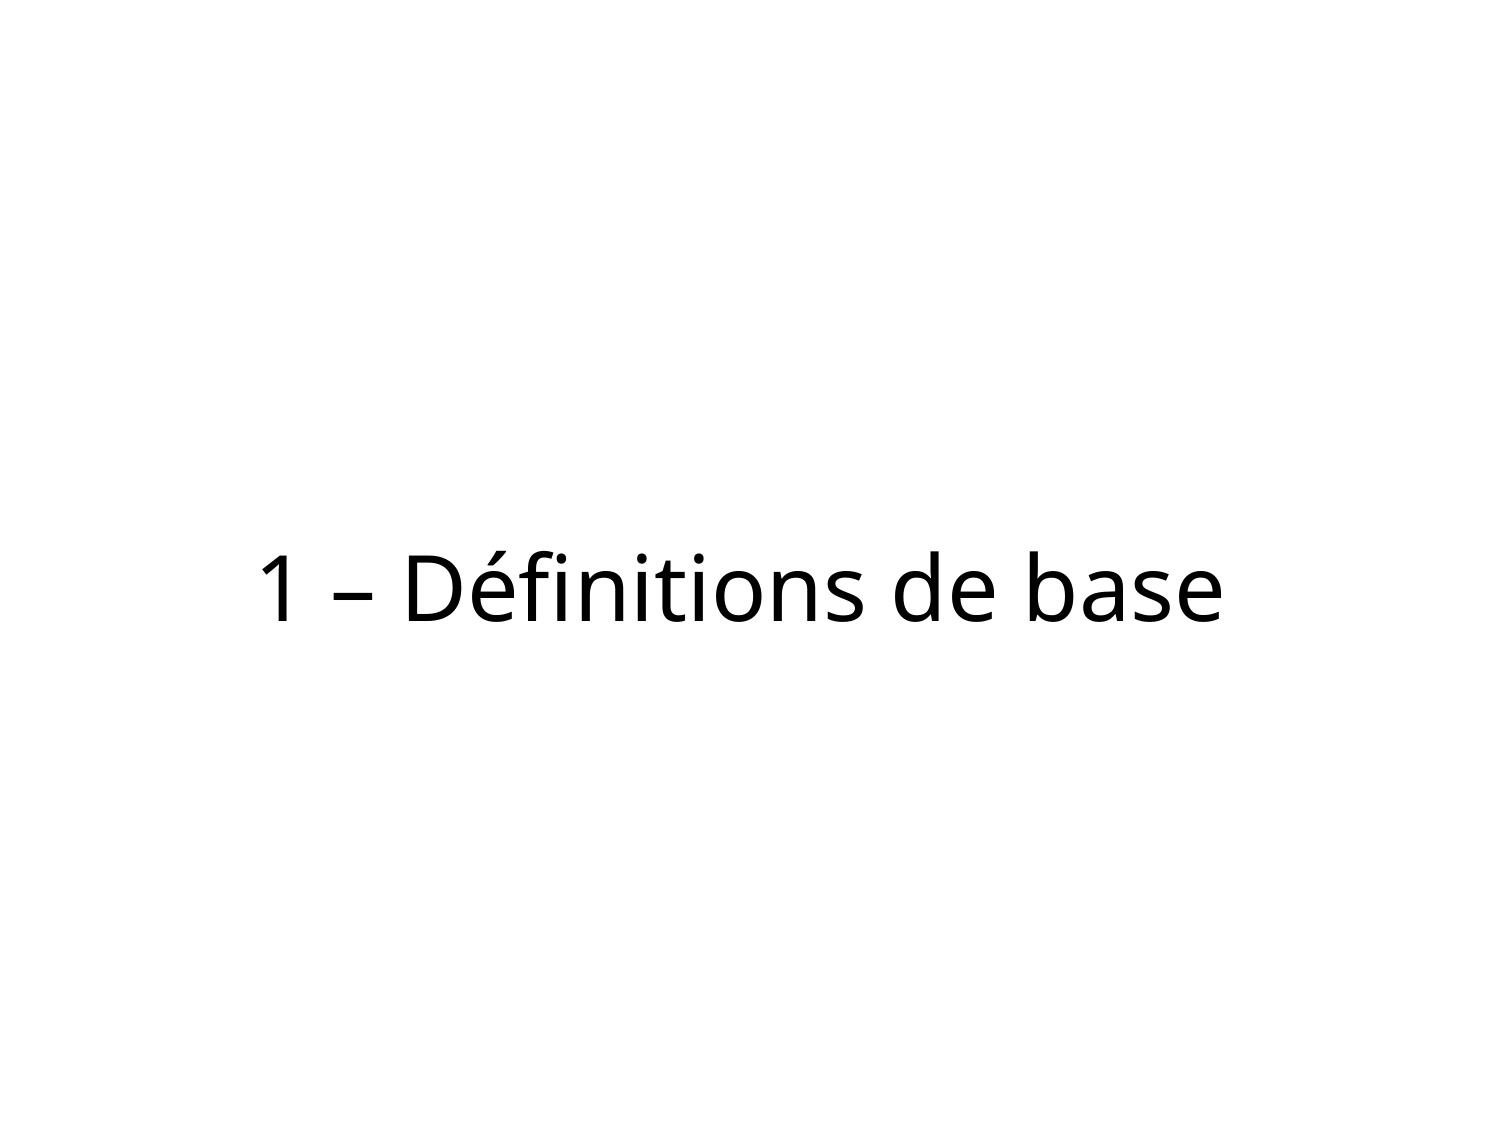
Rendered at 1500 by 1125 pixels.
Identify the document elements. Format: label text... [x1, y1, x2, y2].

title 1 – Définitions de base [22, 349, 1436, 821]
